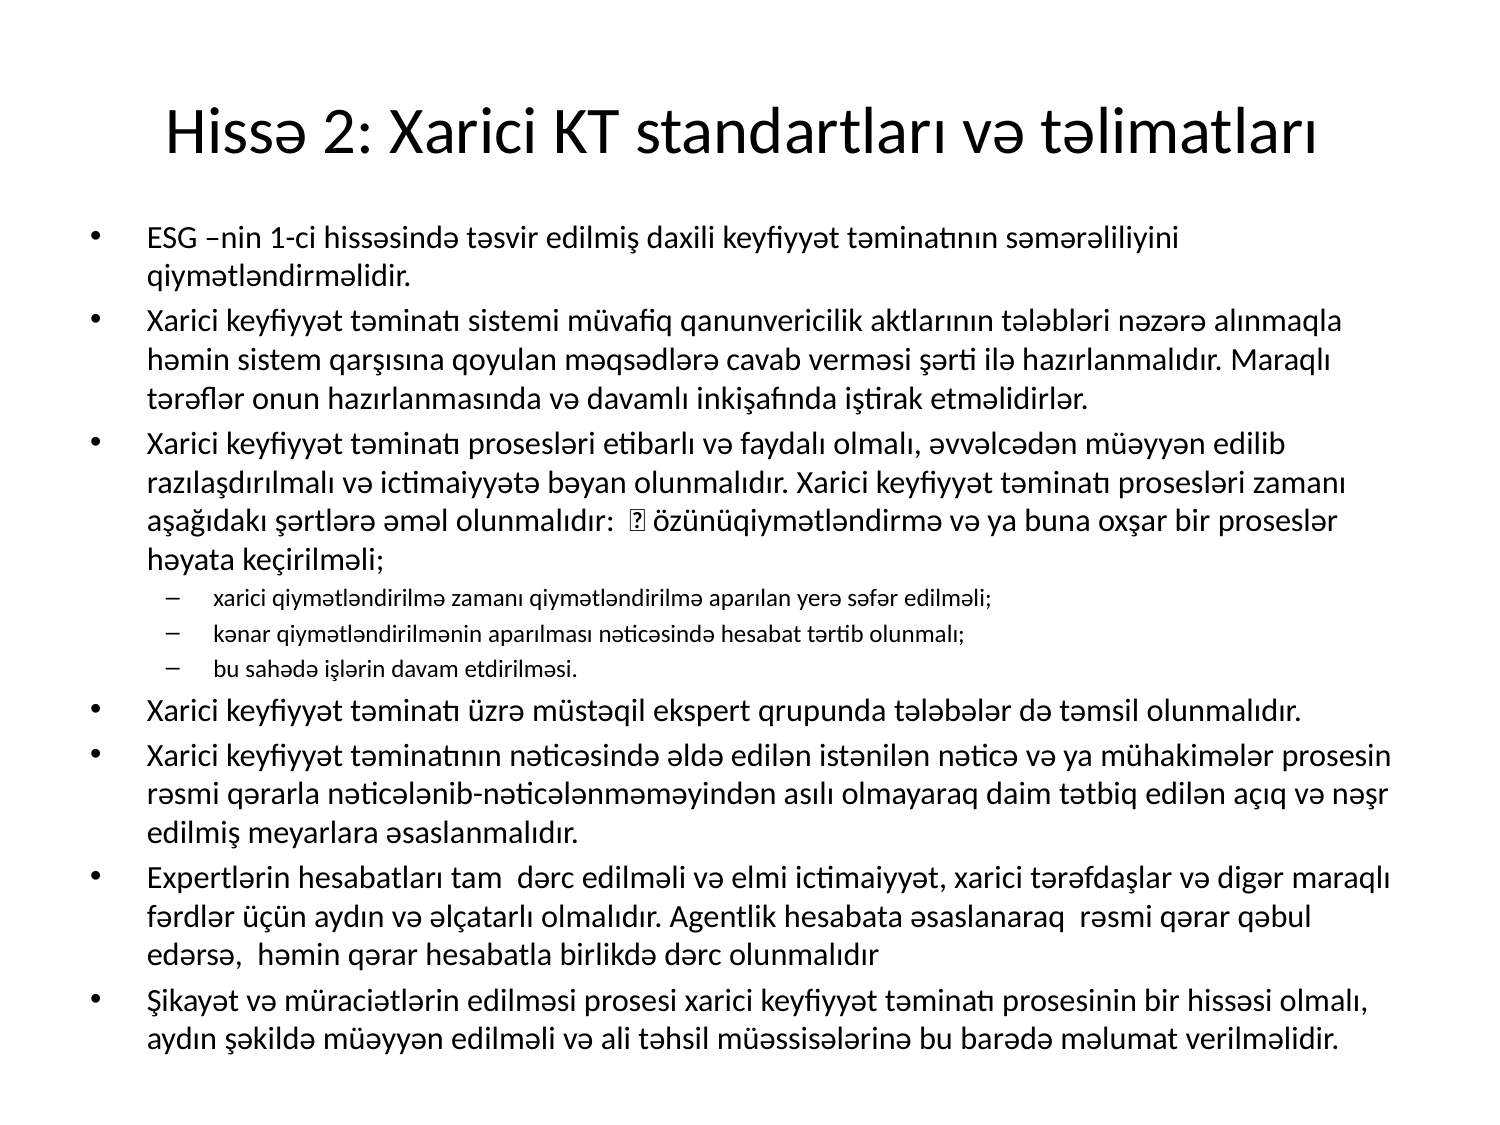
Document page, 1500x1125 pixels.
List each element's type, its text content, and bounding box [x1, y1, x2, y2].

list ESG –nin 1-ci hissəsində təsvir edilmiş daxili keyfiyyət təminatının səmərəliliyini qiymətləndirməlidir. Xarici keyfiyyət təminatı sistemi müvafiq qanunvericilik aktlarının tələbləri nəzərə alınmaqla həmin sistem qarşısına qoyulan məqsədlərə cavab verməsi şərti ilə hazırlanmalıdır. Maraqlı tərəflər onun hazırlanmasında və davamlı inkişafında iştirak etməlidirlər. Xarici keyfiyyət təminatı prosesləri etibarlı və faydalı olmalı, əvvəlcədən müəyyən edilib razılaşdırılmalı və ictimaiyyətə bəyan olunmalıdır. Xarici keyfiyyət təminatı prosesləri zamanı aşağıdakı şərtlərə əməl olunmalıdır:  özünüqiymətləndirmə və ya buna oxşar bir proseslər həyata keçirilməli; xarici qiymətləndirilmə zamanı qiymətləndirilmə aparılan yerə səfər edilməli; kənar qiymətləndirilmənin aparılması nəticəsində hesabat tərtib olunmalı; bu sahədə işlərin davam etdirilməsi. Xarici keyfiyyət təminatı üzrə müstəqil ekspert qrupunda tələbələr də təmsil olunmalıdır. Xarici keyfiyyət təminatının nəticəsində əldə edilən istənilən nəticə və ya mühakimələr prosesin rəsmi qərarla nəticələnib-nəticələnməməyindən asılı olmayaraq daim tətbiq edilən açıq və nəşr edilmiş meyarlara əsaslanmalıdır. Expertlərin hesabatları tam dərc edilməli və elmi ictimaiyyət, xarici tərəfdaşlar və digər maraqlı fərdlər üçün aydın və əlçatarlı olmalıdır. Agentlik hesabata əsaslanaraq rəsmi qərar qəbul edərsə, həmin qərar hesabatla birlikdə dərc olunmalıdır Şikayət və müraciətlərin edilməsi prosesi xarici keyfiyyət təminatı prosesinin bir hissəsi olmalı, aydın şəkildə müəyyən edilməli və ali təhsil müəssisələrinə bu barədə məlumat verilməlidir. [75, 208, 1425, 1075]
title Hissə 2: Xarici KT standartları və təlimatları [75, 45, 1425, 208]
